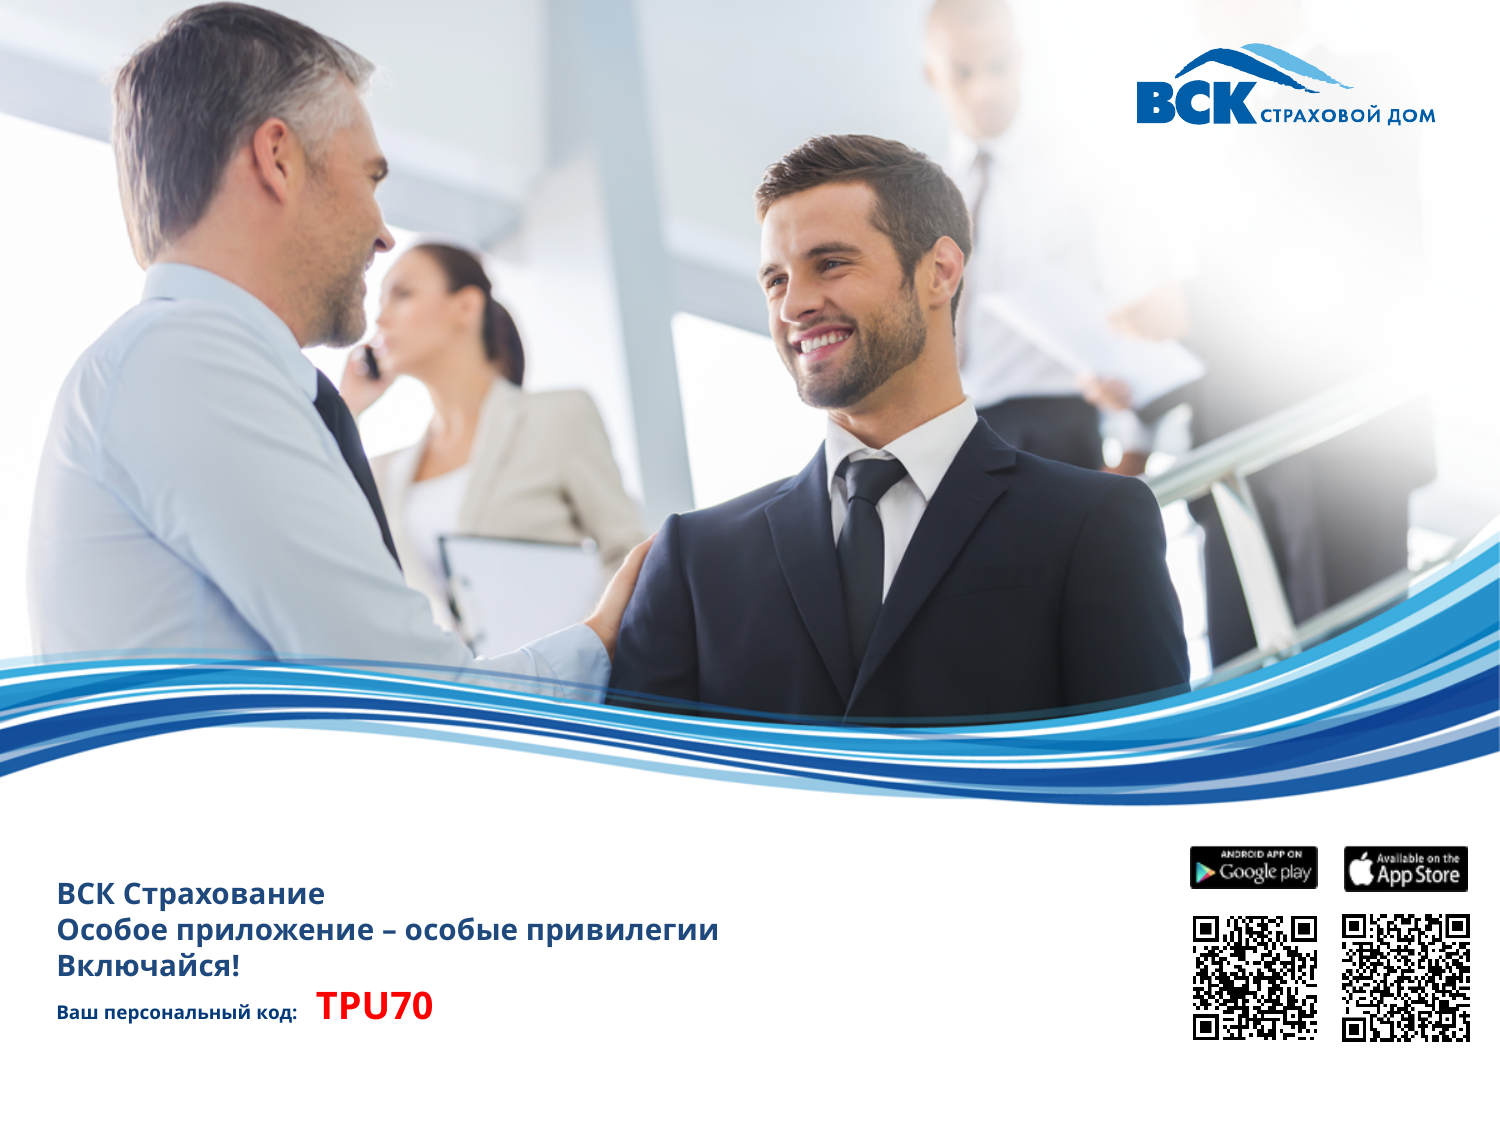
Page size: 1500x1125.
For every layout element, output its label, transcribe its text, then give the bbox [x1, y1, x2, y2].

title ВСК Страхование Особое приложение – особые привилегии Включайся! Ваш персональный код: TPU70 [41, 866, 1342, 1035]
picture [0, 0, 1500, 1056]
